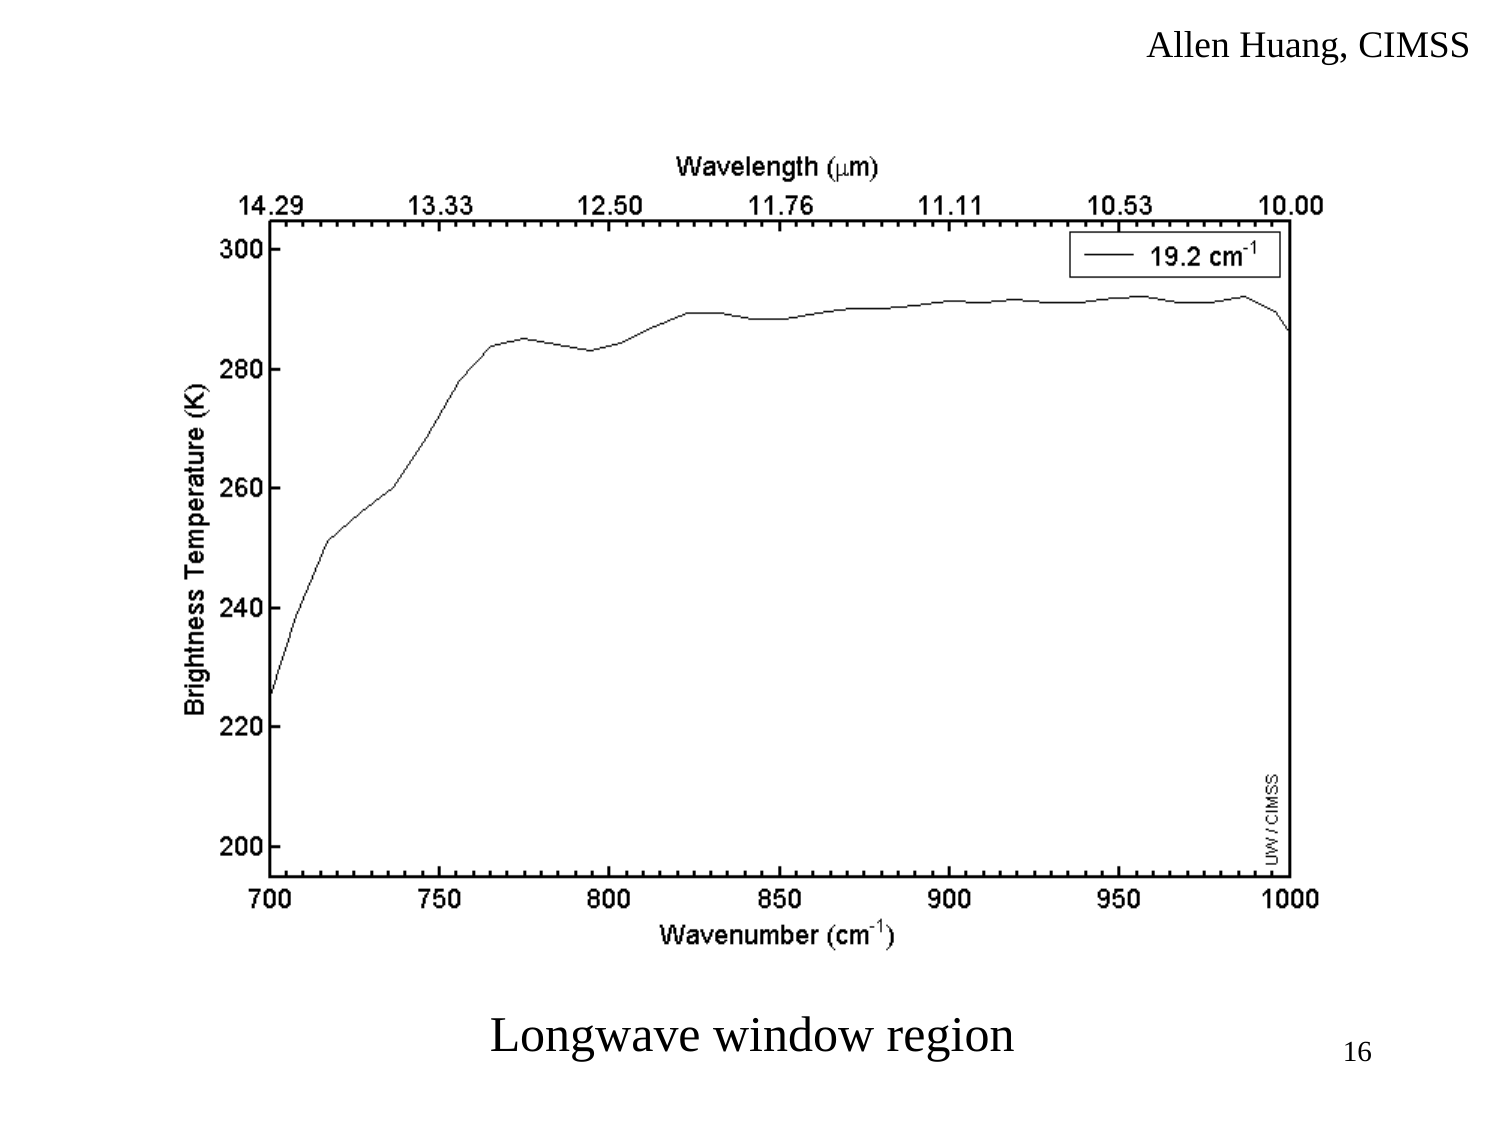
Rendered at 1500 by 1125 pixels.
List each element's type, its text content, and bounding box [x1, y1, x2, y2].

slide_number 16 [1074, 1025, 1388, 1100]
text_box Allen Huang, CIMSS [1131, 12, 1486, 73]
picture [149, 112, 1351, 1012]
text_box Longwave window region [474, 1019, 1030, 1069]
